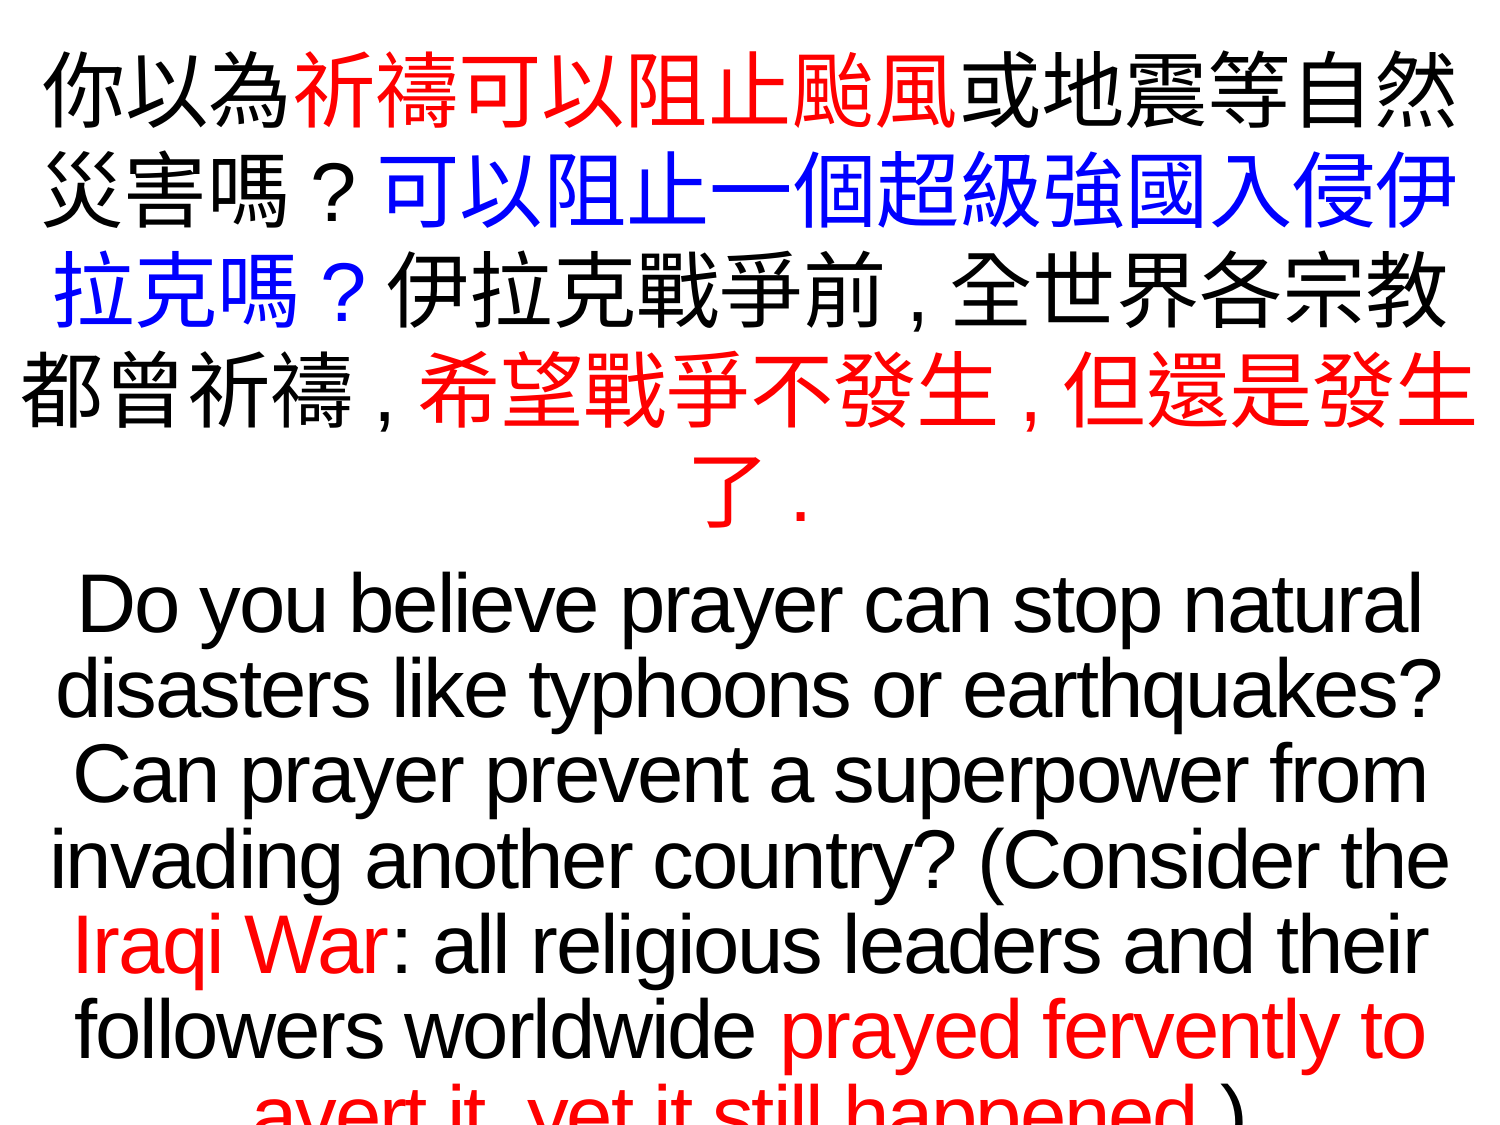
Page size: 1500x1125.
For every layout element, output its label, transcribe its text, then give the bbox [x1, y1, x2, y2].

subtitle 你以為祈禱可以阻止颱風或地震等自然災害嗎?可以阻止一個超級強國入侵伊拉克嗎?伊拉克戰爭前,全世界各宗教都曾祈禱,希望戰爭不發生,但還是發生了. Do you believe prayer can stop natural disasters like typhoons or earthquakes? Can prayer prevent a superpower from invading another country? (Consider the Iraqi War: all religious leaders and their followers worldwide prayed fervently to avert it, yet it still happened.) [0, 30, 1500, 1106]
